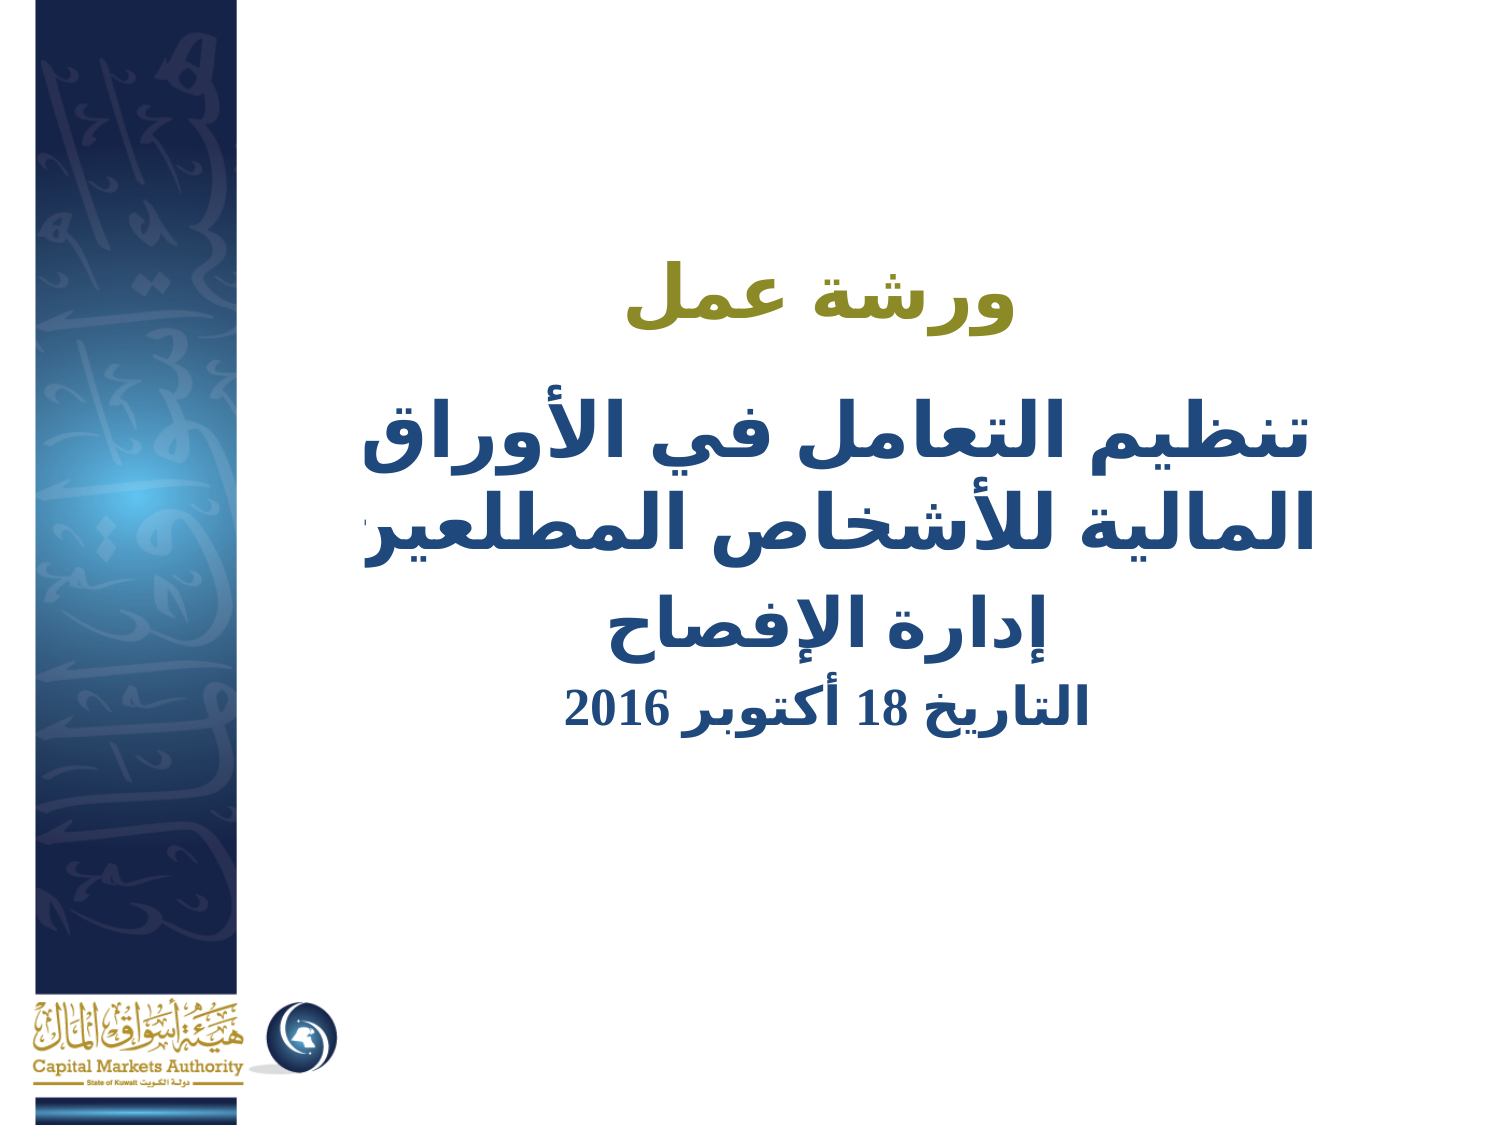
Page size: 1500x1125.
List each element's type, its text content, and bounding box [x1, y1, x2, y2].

picture [0, 0, 365, 1125]
subtitle تنظيم التعامل في الأوراق المالية للأشخاص المطلعين إدارة الإفصاح التاريخ 18 أكتوبر 2016 [369, 373, 1353, 803]
title ورشة عمل [369, 227, 1459, 469]
